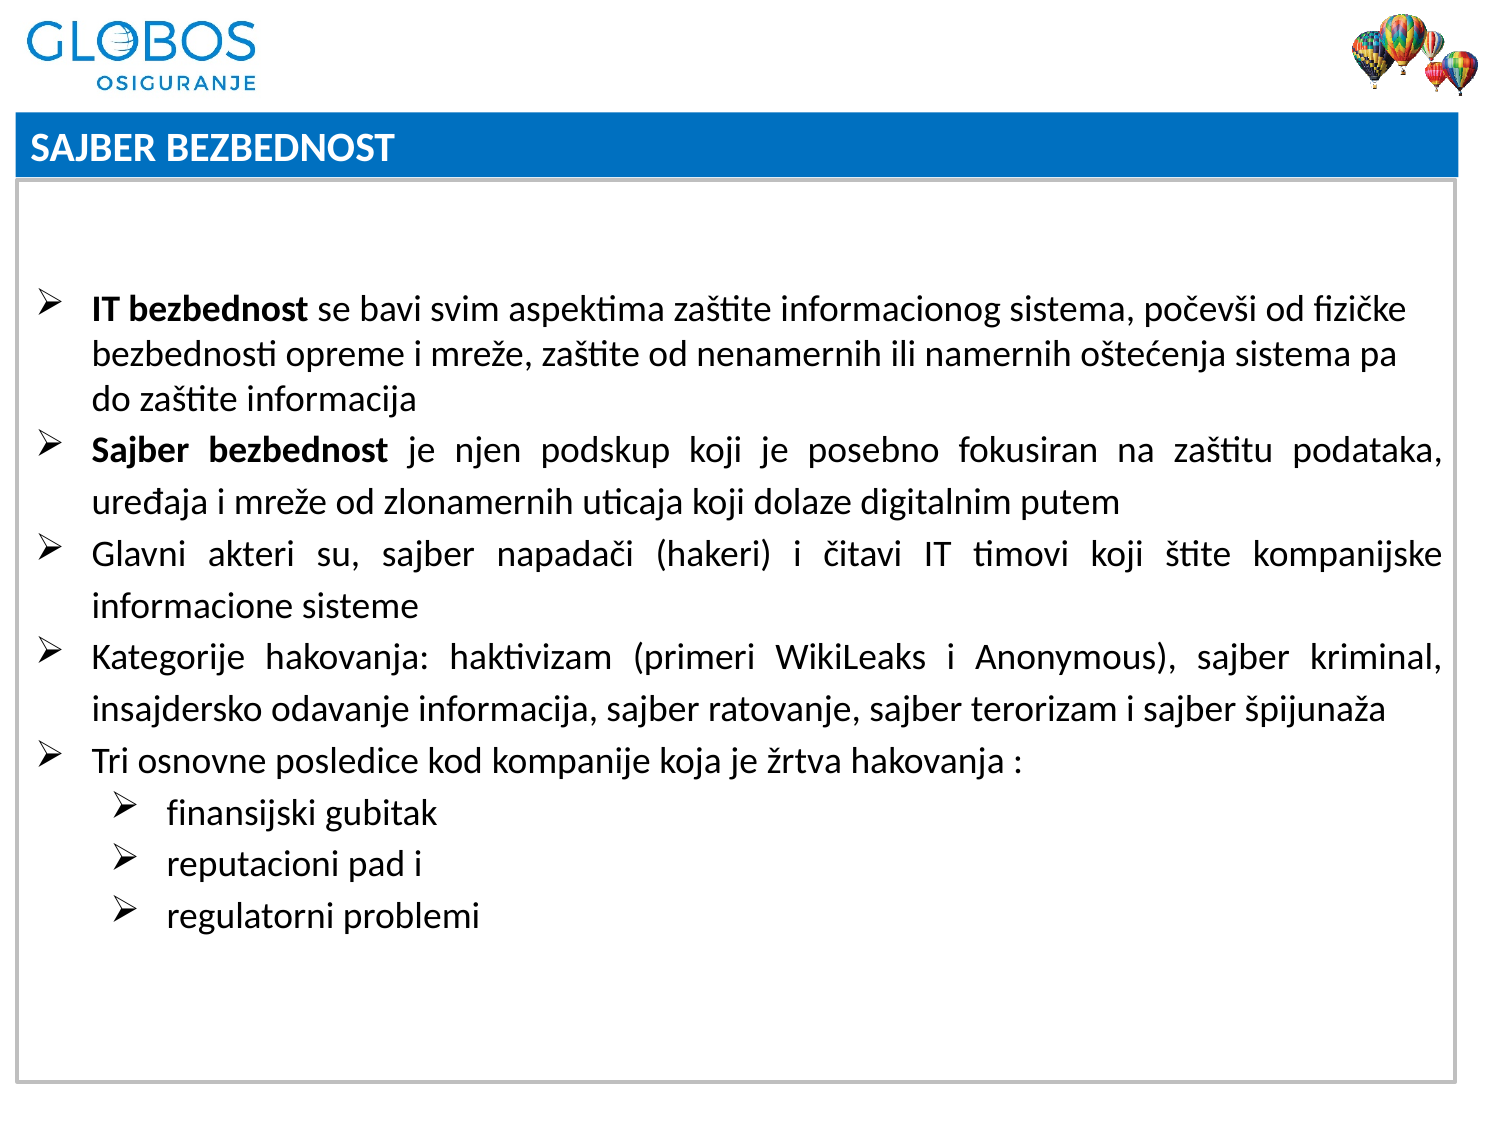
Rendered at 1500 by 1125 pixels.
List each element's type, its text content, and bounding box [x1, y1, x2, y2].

picture [20, 9, 261, 102]
text_box [15, 178, 1457, 1084]
text_box IT bezbednost se bavi svim aspektima zaštite informacionog sistema, počevši od fizičke bezbednosti opreme i mreže, zaštite od nenamernih ili namernih oštećenja sistema pa do zaštite informacija Sajber bezbednost je njen podskup koji je posebno fokusiran na zaštitu podataka, uređaja i mreže od zlonamernih uticaja koji dolaze digitalnim putem Glavni akteri su, sajber napadači (hakeri) i čitavi IT timovi koji štite kompanijske informacione sisteme Kategorije hakovanja: haktivizam (primeri WikiLeaks i Anonymous), sajber kriminal, insajdersko odavanje informacija, sajber ratovanje, sajber terorizam i sajber špijunaža Tri osnovne posledice kod kompanije koja je žrtva hakovanja : finansijski gubitak reputacioni pad i regulatorni problemi [20, 179, 1459, 1125]
picture [1352, 14, 1479, 97]
text_box SAJBER BEZBEDNOST [15, 112, 1459, 178]
